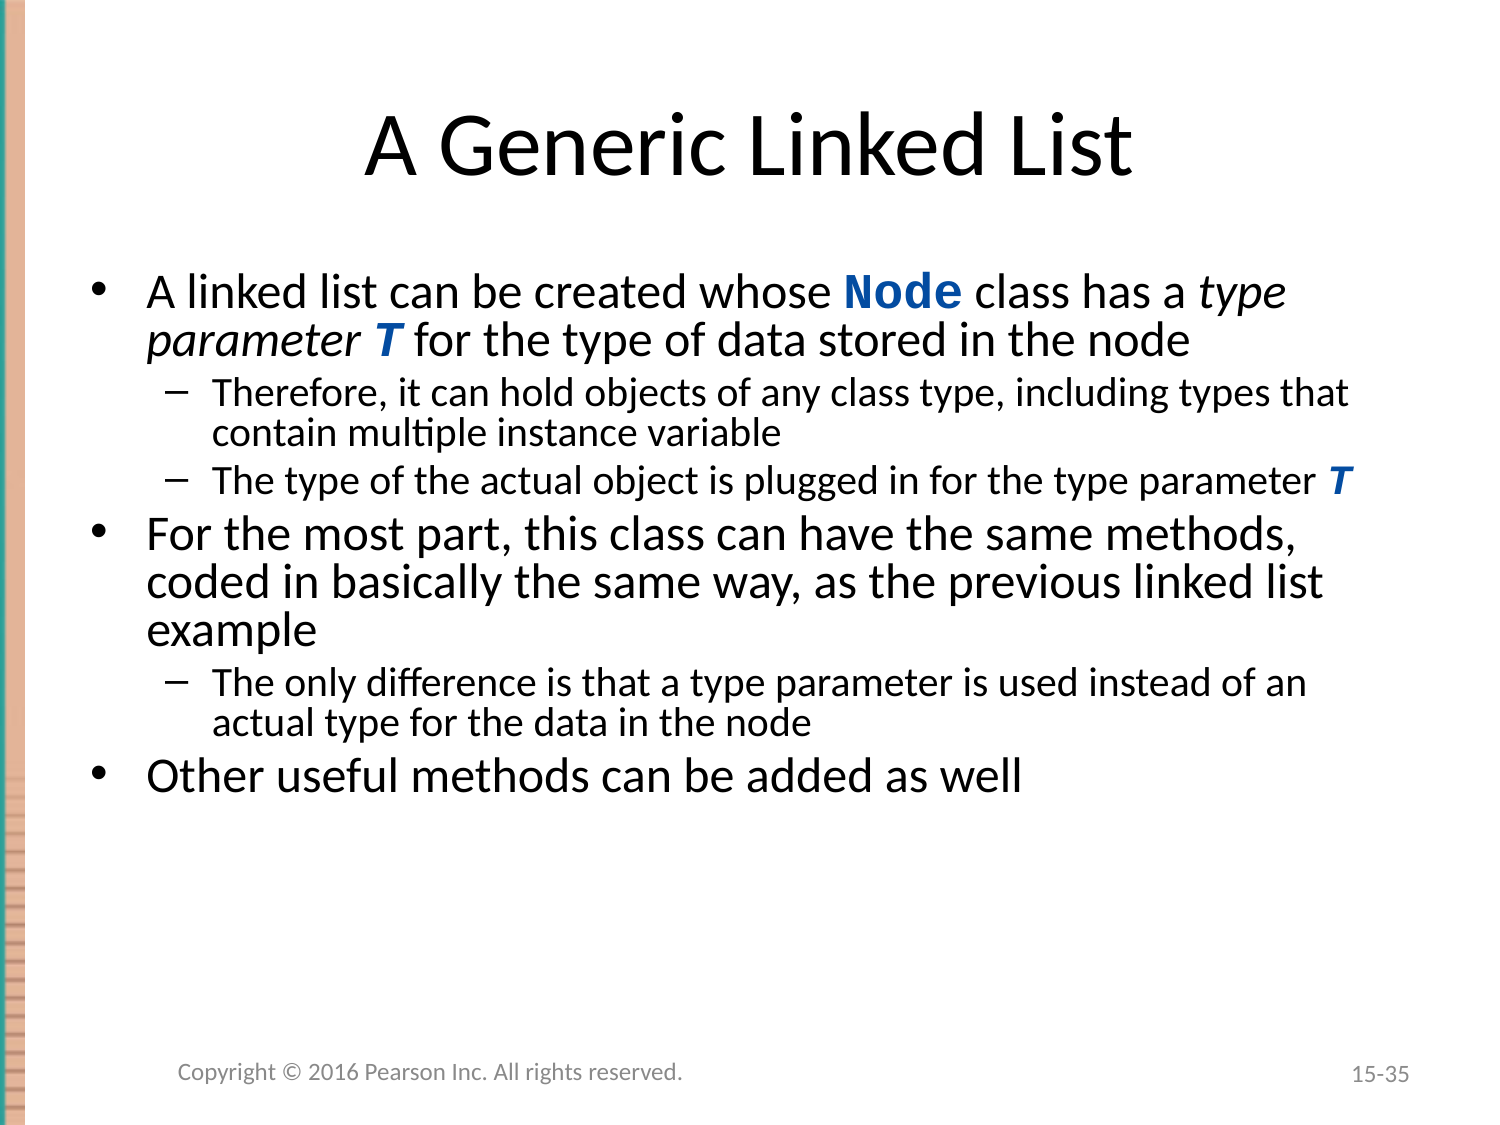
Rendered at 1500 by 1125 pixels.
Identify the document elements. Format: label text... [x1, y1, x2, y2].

list A linked list can be created whose Node class has a type parameter T for the type of data stored in the node Therefore, it can hold objects of any class type, including types that contain multiple instance variable The type of the actual object is plugged in for the type parameter T For the most part, this class can have the same methods, coded in basically the same way, as the previous linked list example The only difference is that a type parameter is used instead of an actual type for the data in the node Other useful methods can be added as well [75, 262, 1425, 1005]
footer Copyright © 2016 Pearson Inc. All rights reserved. [75, 1040, 788, 1100]
slide_number 15-35 [1074, 1042, 1425, 1103]
picture [0, 0, 25, 1125]
title A Generic Linked List [75, 45, 1425, 233]
